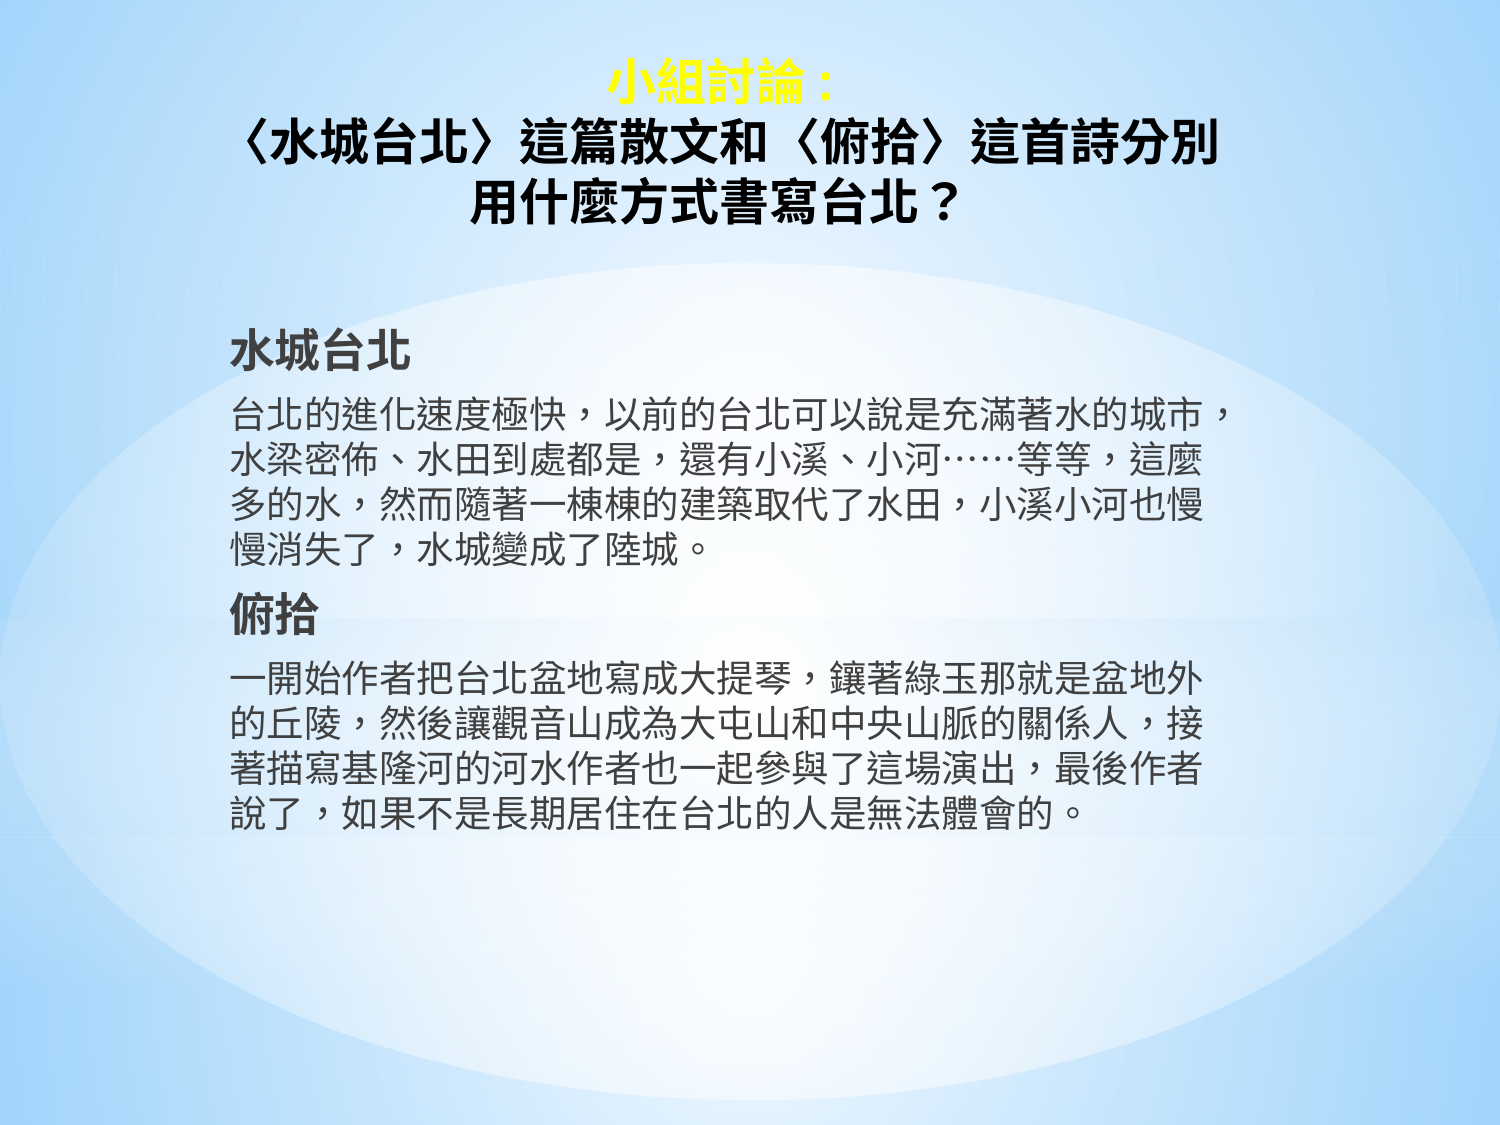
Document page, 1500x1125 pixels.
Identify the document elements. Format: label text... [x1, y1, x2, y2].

list 水城台北 台北的進化速度極快，以前的台北可以說是充滿著水的城市，水梁密佈、水田到處都是，還有小溪、小河……等等，這麼多的水，然而隨著一棟棟的建築取代了水田，小溪小河也慢慢消失了，水城變成了陸城。 俯拾 一開始作者把台北盆地寫成大提琴，鑲著綠玉那就是盆地外的丘陵，然後讓觀音山成為大屯山和中央山脈的關係人，接著描寫基隆河的河水作者也一起參與了這場演出，最後作者說了，如果不是長期居住在台北的人是無法體會的。 [206, 314, 1257, 1024]
title 小組討論: 〈水城台北〉這篇散文和〈俯拾〉這首詩分別用什麼方式書寫台北？ [194, 42, 1245, 156]
